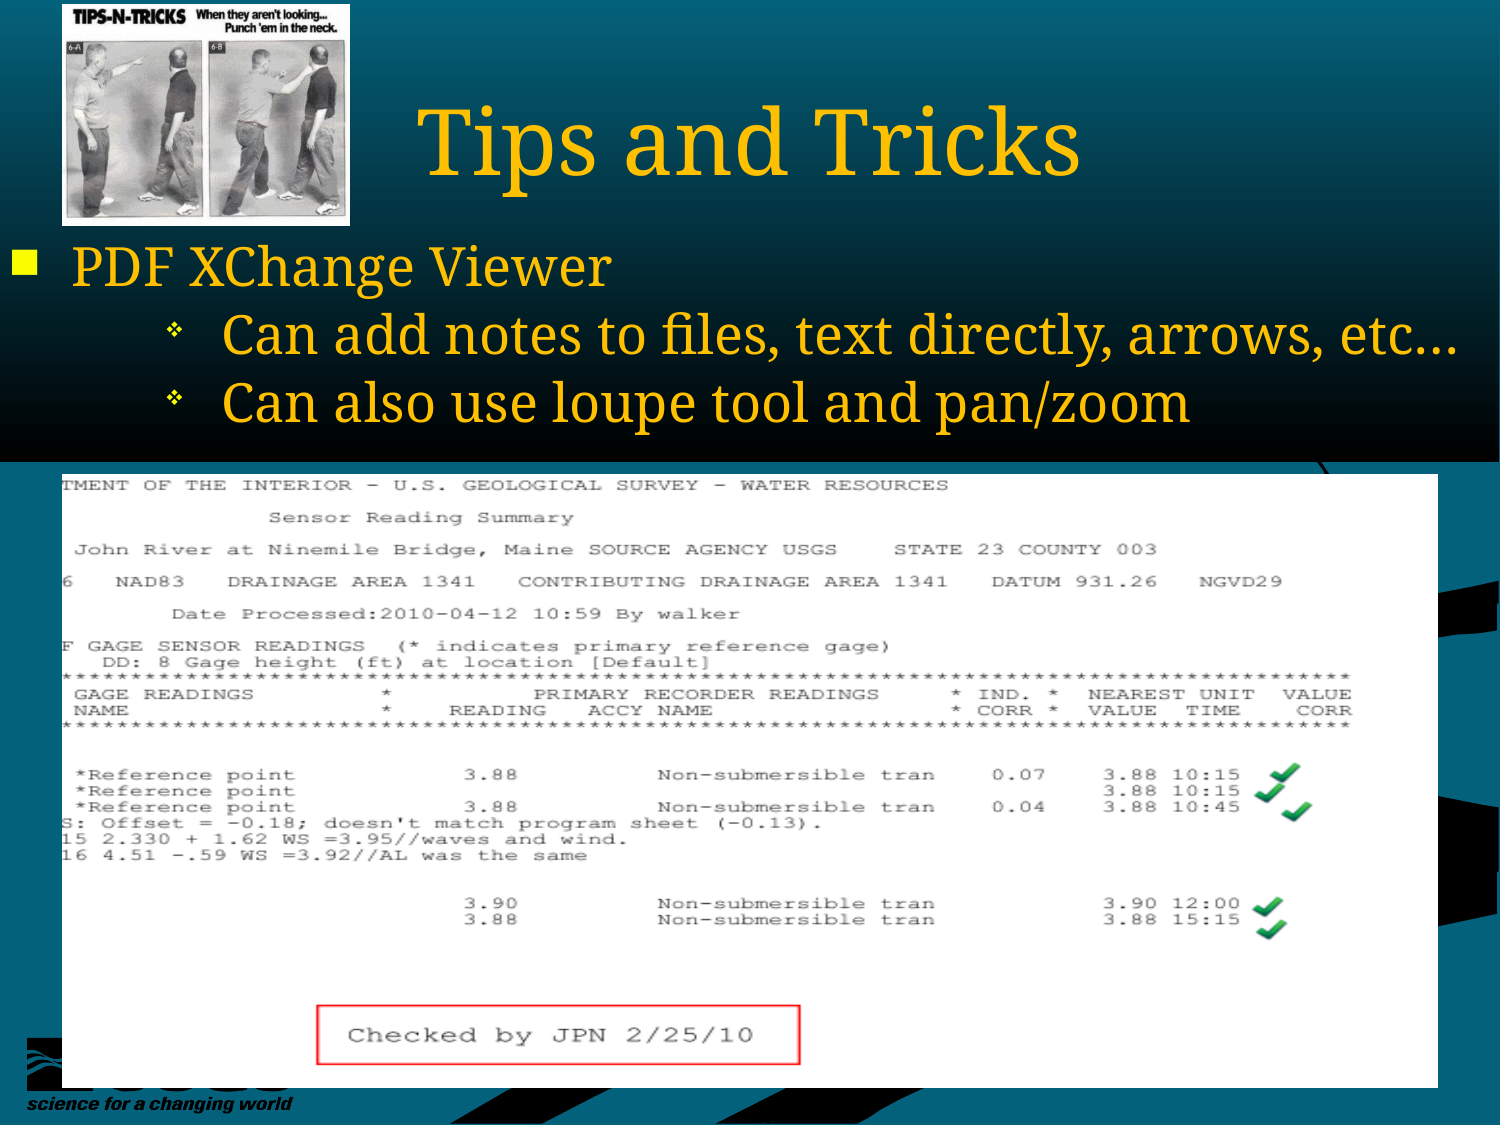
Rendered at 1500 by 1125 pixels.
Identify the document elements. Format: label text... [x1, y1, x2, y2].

title Tips and Tricks [349, 45, 1425, 233]
picture [62, 474, 1438, 1088]
picture [63, 5, 349, 225]
text_box PDF XChange Viewer Can add notes to files, text directly, arrows, etc… Can also use loupe tool and pan/zoom [0, 237, 1500, 600]
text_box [0, 1024, 332, 1125]
